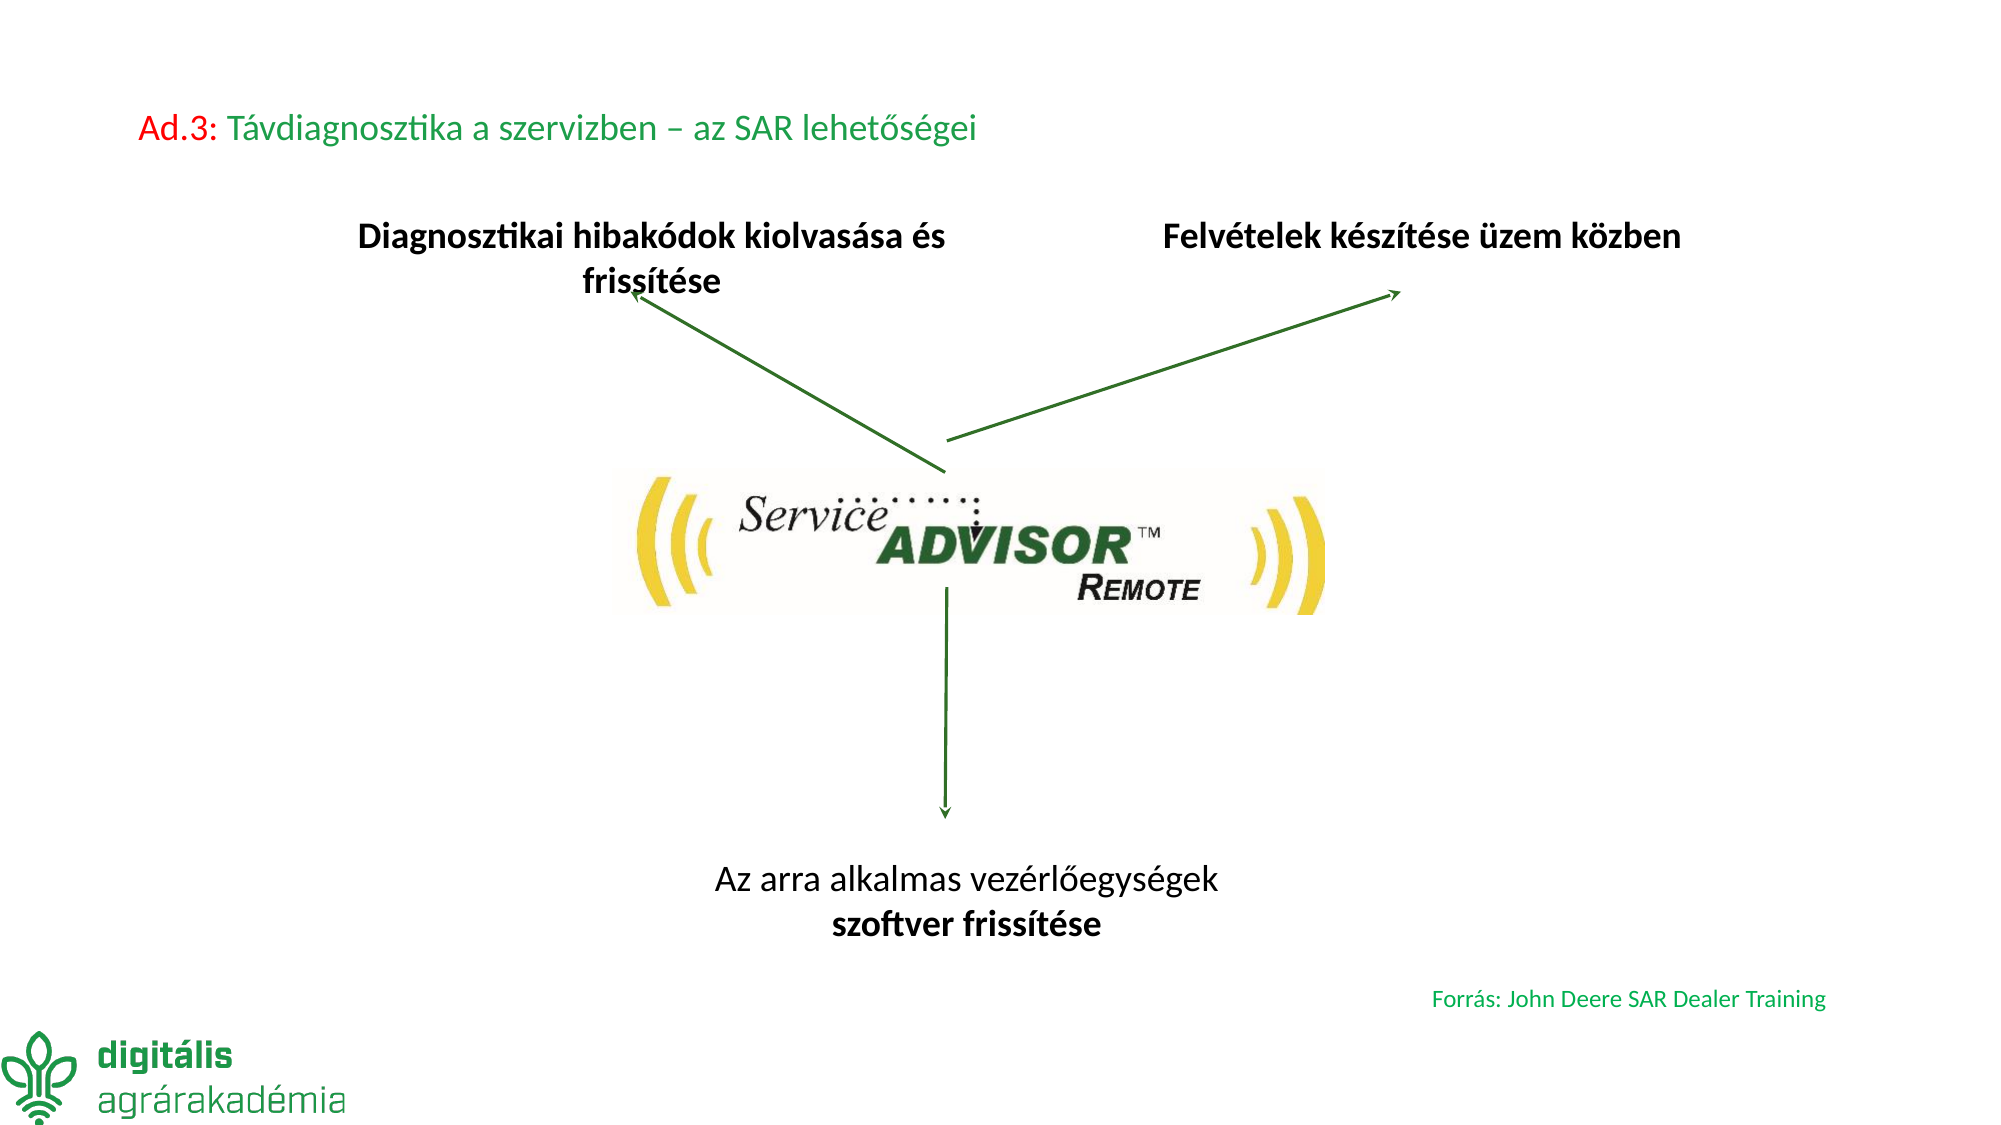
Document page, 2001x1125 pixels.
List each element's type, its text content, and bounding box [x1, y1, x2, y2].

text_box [630, 291, 946, 473]
picture [612, 468, 1325, 616]
text_box Diagnosztikai hibakódok kiolvasása és frissítése [337, 203, 967, 354]
text_box Az arra alkalmas vezérlőegységek szoftver frissítése [665, 846, 1269, 952]
title Ad.3: Távdiagnosztika a szervizben – az SAR lehetőségei [123, 48, 1636, 204]
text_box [946, 291, 1402, 442]
text_box Forrás: John Deere SAR Dealer Training [1417, 975, 1855, 1021]
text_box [944, 586, 948, 820]
text_box Felvételek készítése üzem közben [1139, 203, 1706, 264]
picture [0, 1031, 345, 1125]
